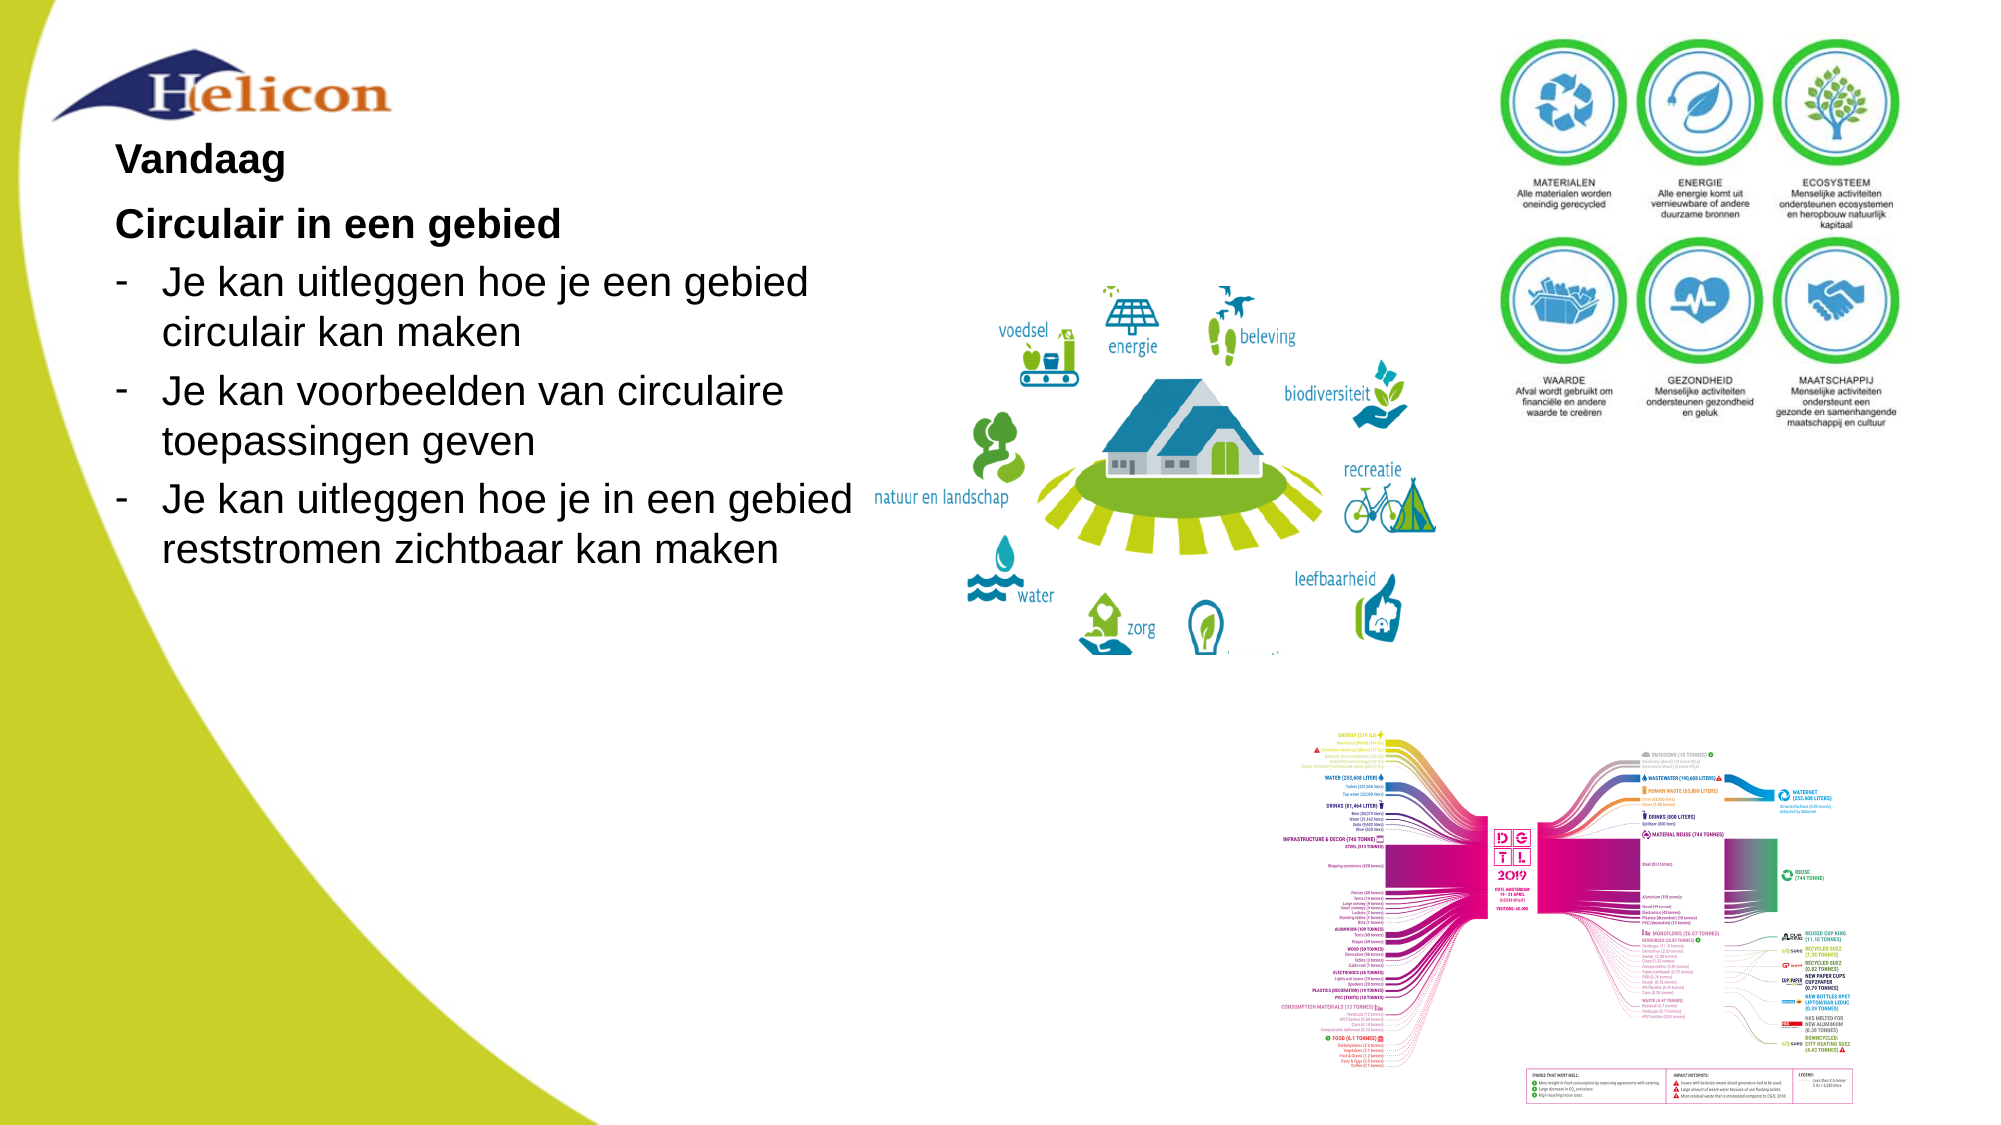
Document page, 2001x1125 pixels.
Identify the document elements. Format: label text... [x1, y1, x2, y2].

picture [0, 0, 2000, 1125]
title Vandaag [99, 44, 758, 189]
list Circulair in een gebied Je kan uitleggen hoe je een gebied circulair kan maken Je kan voorbeelden van circulaire toepassingen geven Je kan uitleggen hoe je in een gebied reststromen zichtbaar kan maken [99, 189, 972, 1027]
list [1434, 15, 1965, 450]
